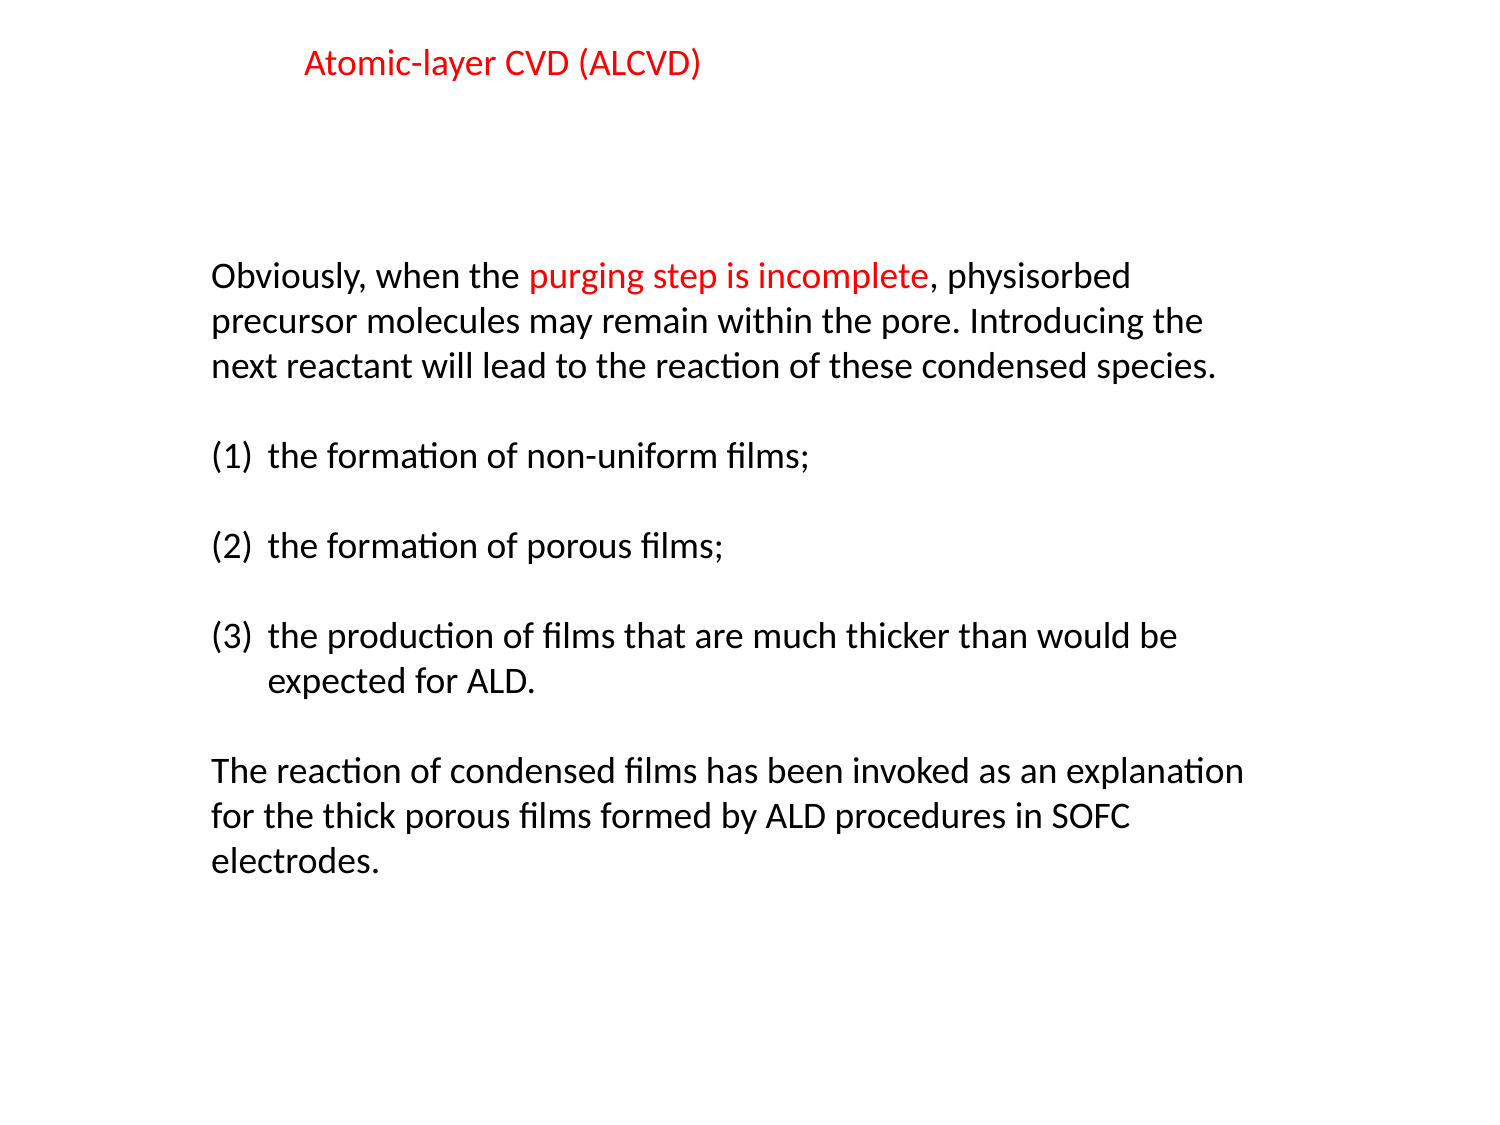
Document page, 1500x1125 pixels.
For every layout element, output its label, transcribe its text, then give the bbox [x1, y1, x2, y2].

text_box Atomic-layer CVD (ALCVD) [289, 30, 1196, 136]
text_box Obviously, when the purging step is incomplete, physisorbed precursor molecules may remain within the pore. Introducing the next reactant will lead to the reaction of these condensed species. the formation of non-uniform films; the formation of porous films; the production of films that are much thicker than would be expected for ALD. The reaction of condensed films has been invoked as an explanation for the thick porous films formed by ALD procedures in SOFC electrodes. [196, 243, 1294, 889]
